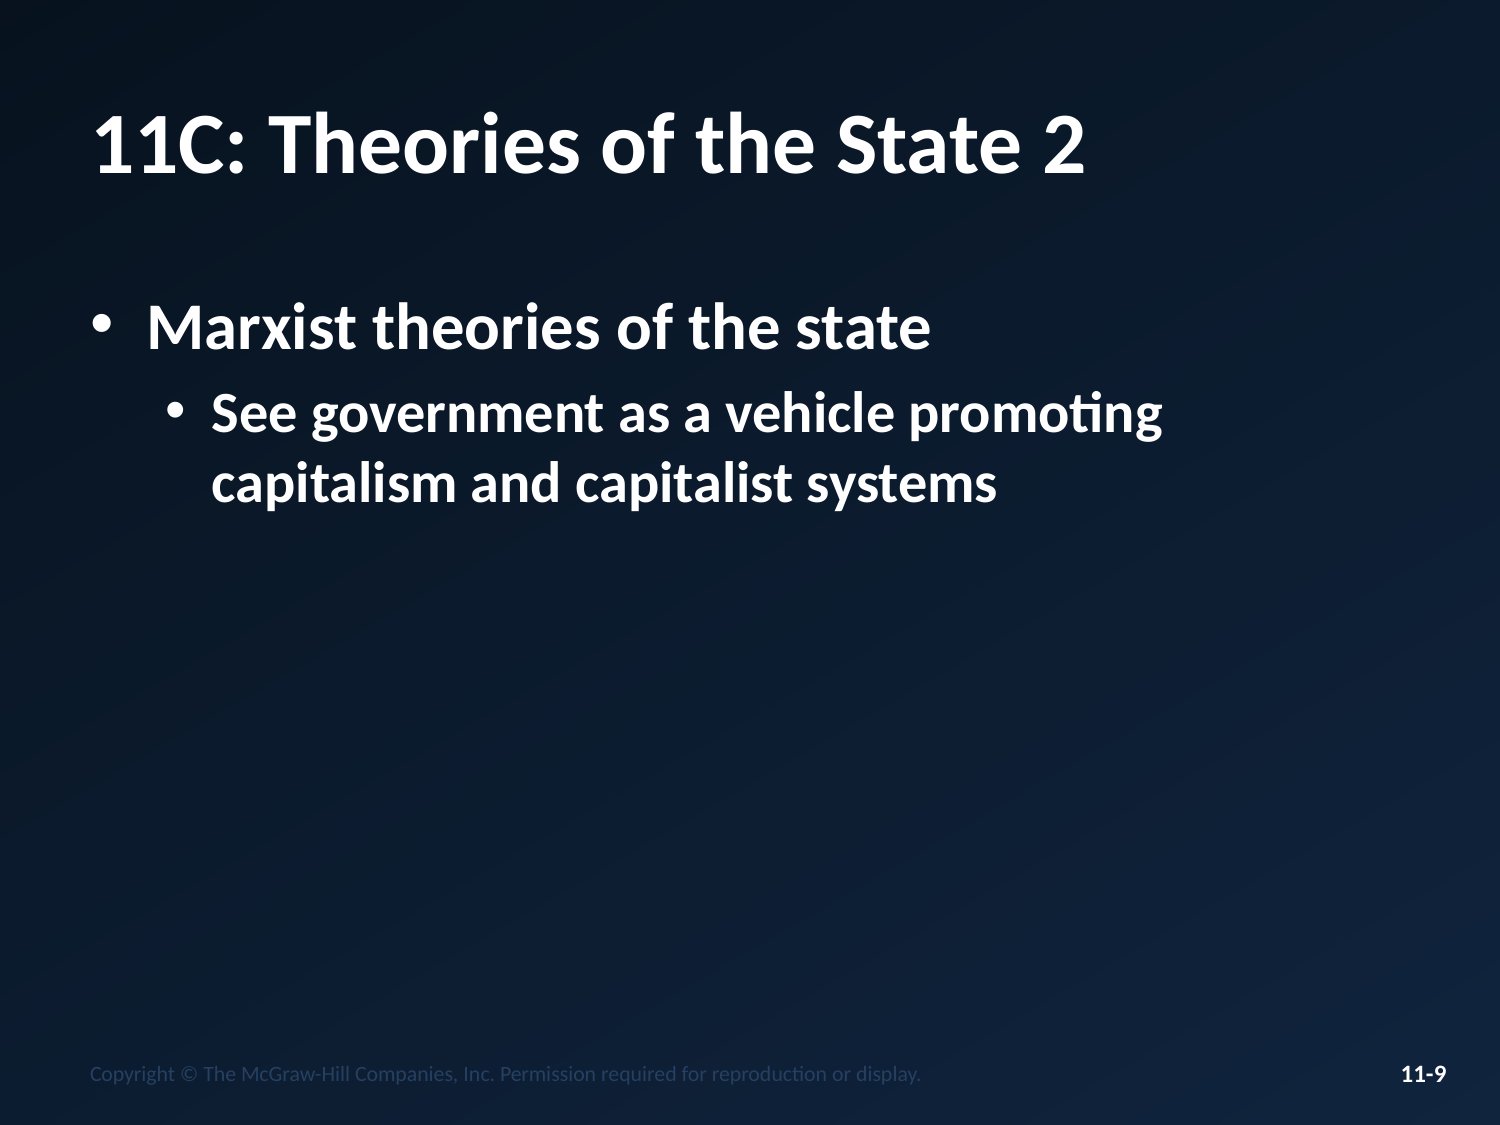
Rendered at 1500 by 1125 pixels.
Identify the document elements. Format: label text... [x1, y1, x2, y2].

list Marxist theories of the state See government as a vehicle promoting capitalism and capitalist systems [74, 274, 1413, 1006]
title 11C: Theories of the State 2 [74, 44, 1426, 233]
footer Copyright © The McGraw-Hill Companies, Inc. Permission required for reproduction or display. [75, 1042, 1063, 1103]
slide_number 11-9 [1063, 1042, 1462, 1103]
